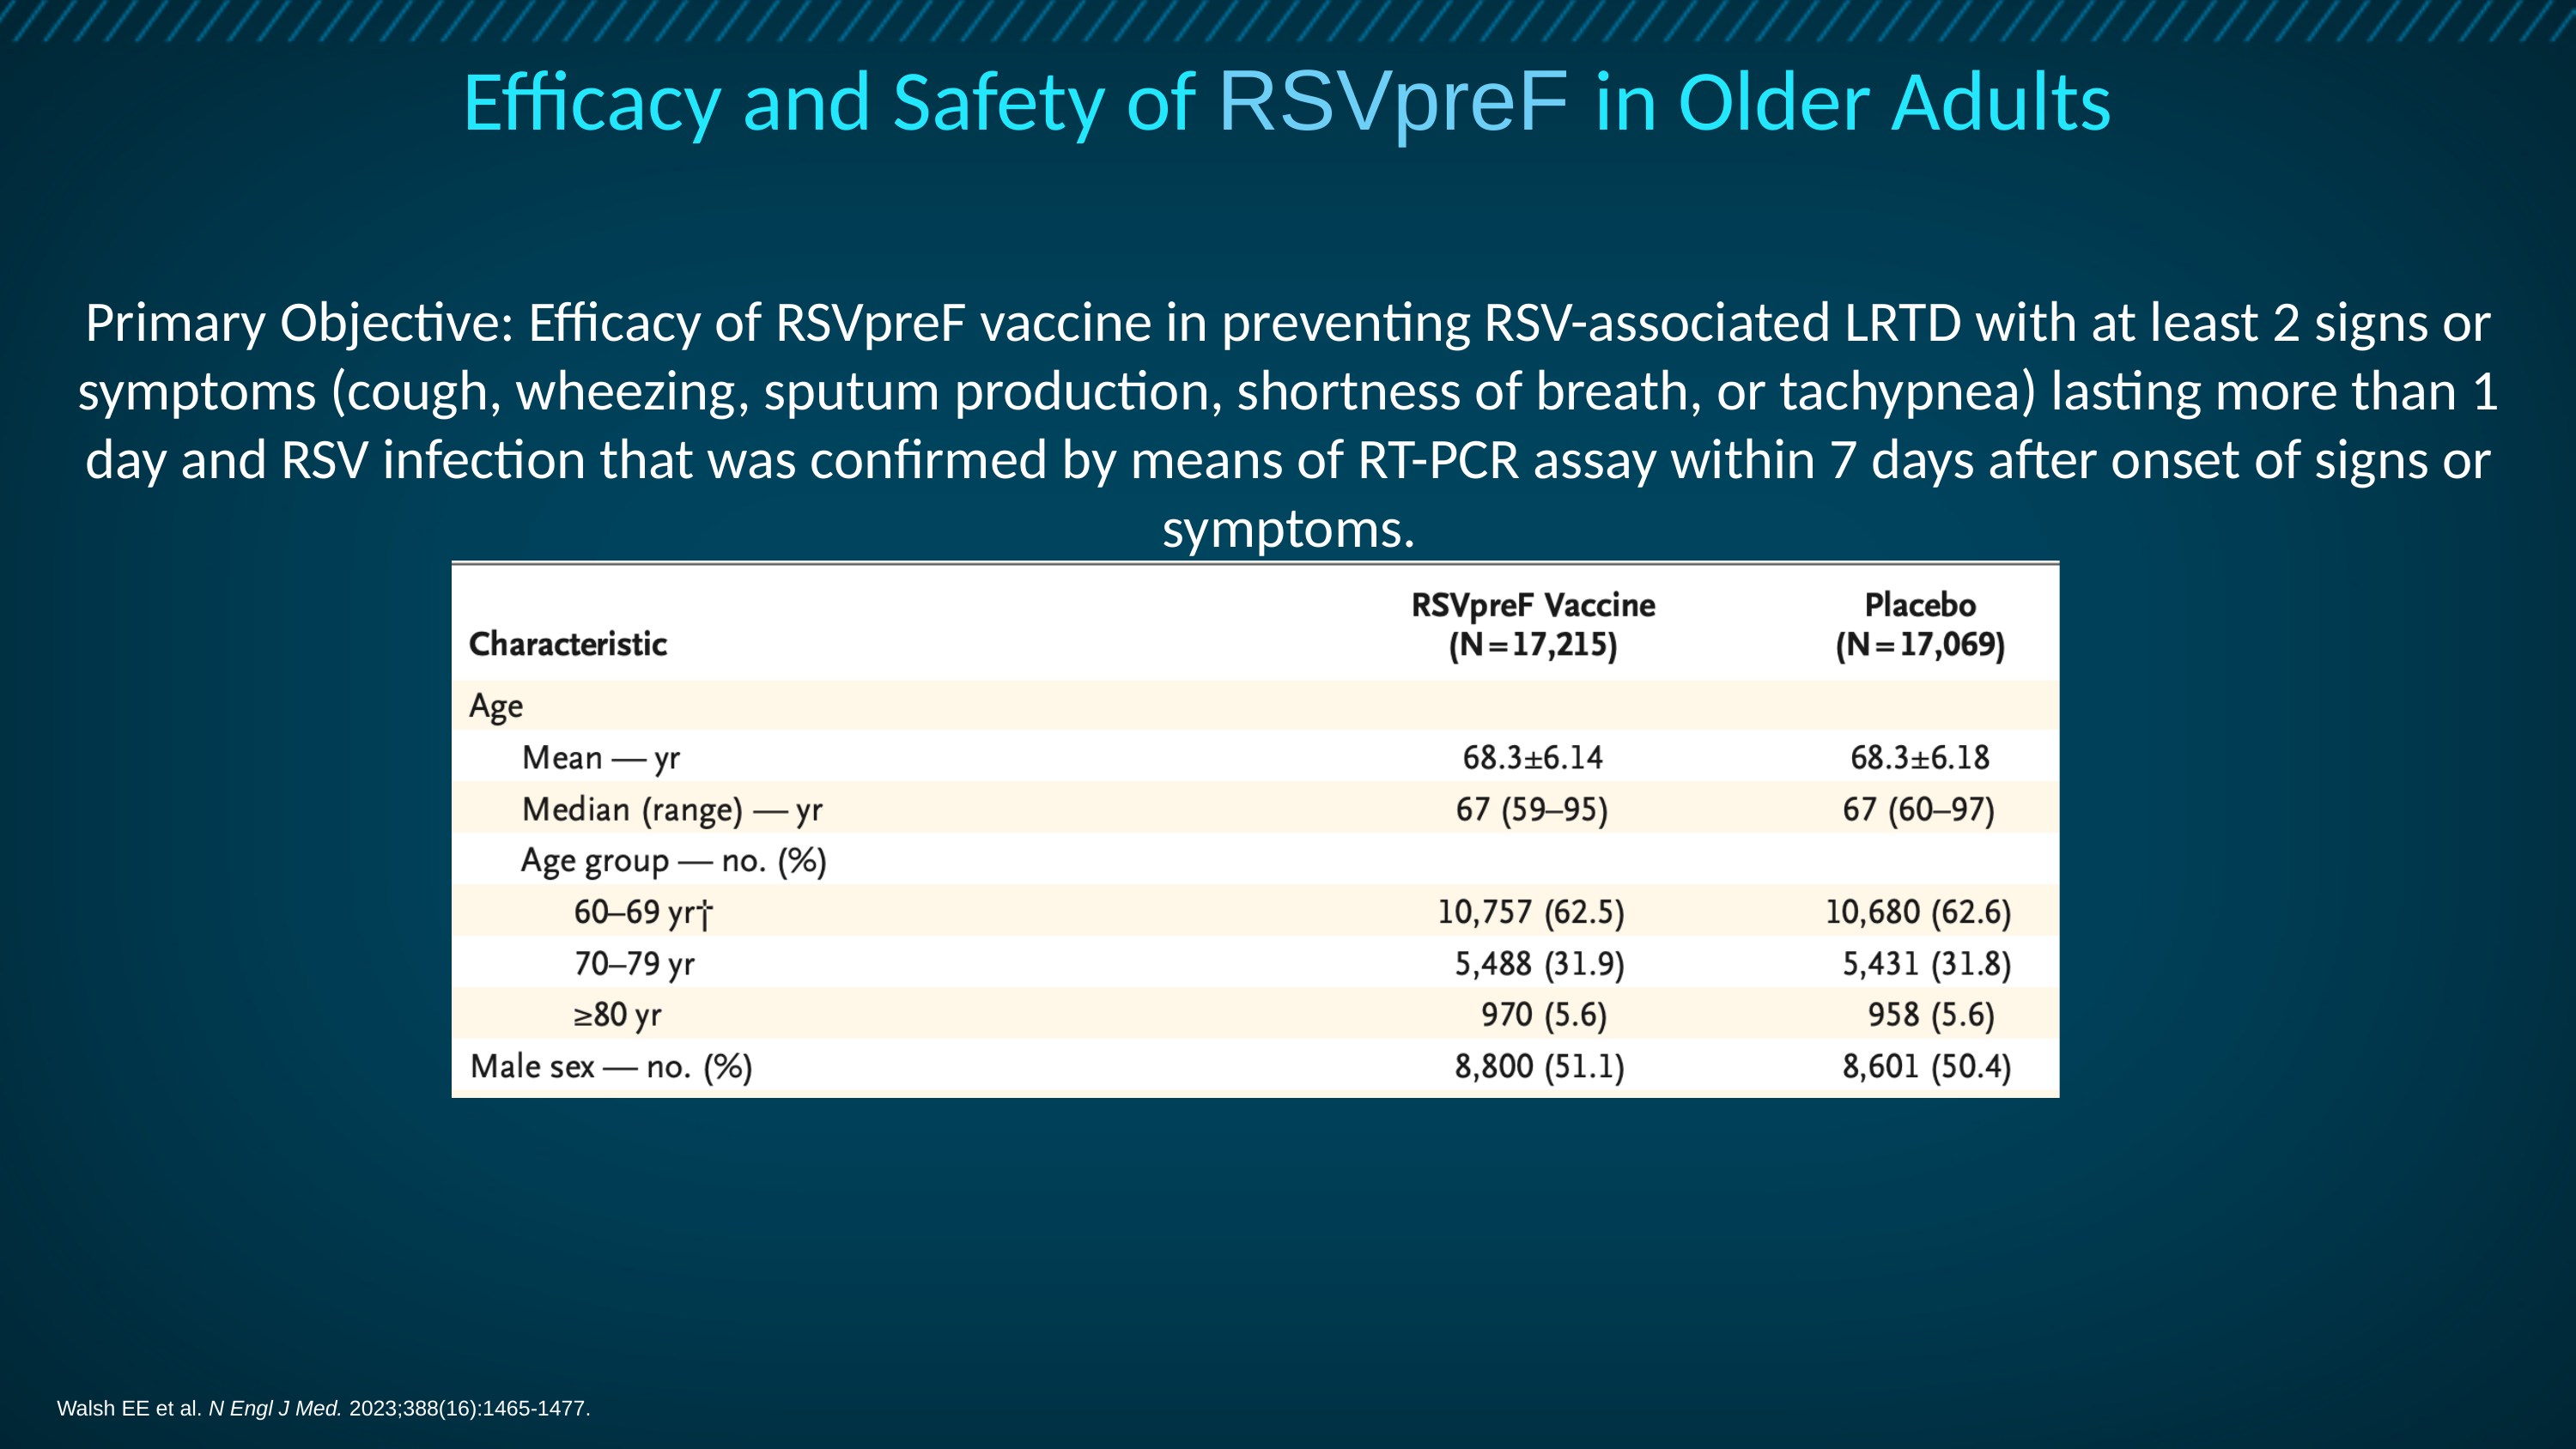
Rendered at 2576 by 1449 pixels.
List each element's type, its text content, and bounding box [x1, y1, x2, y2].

text_box Primary Objective: Efficacy of RSVpreF vaccine in preventing RSV-associated LRTD with at least 2 signs or symptoms (cough, wheezing, sputum production, shortness of breath, or tachypnea) lasting more than 1 day and RSV infection that was confirmed by means of RT-PCR assay within 7 days after onset of signs or symptoms. [39, 277, 2540, 565]
picture [453, 561, 2059, 1097]
title Efficacy and Safety of RSVpreF in Older Adults [0, 37, 2576, 278]
text_box Walsh EE et al. N Engl J Med. 2023;388(16):1465-1477. [44, 1389, 1333, 1428]
